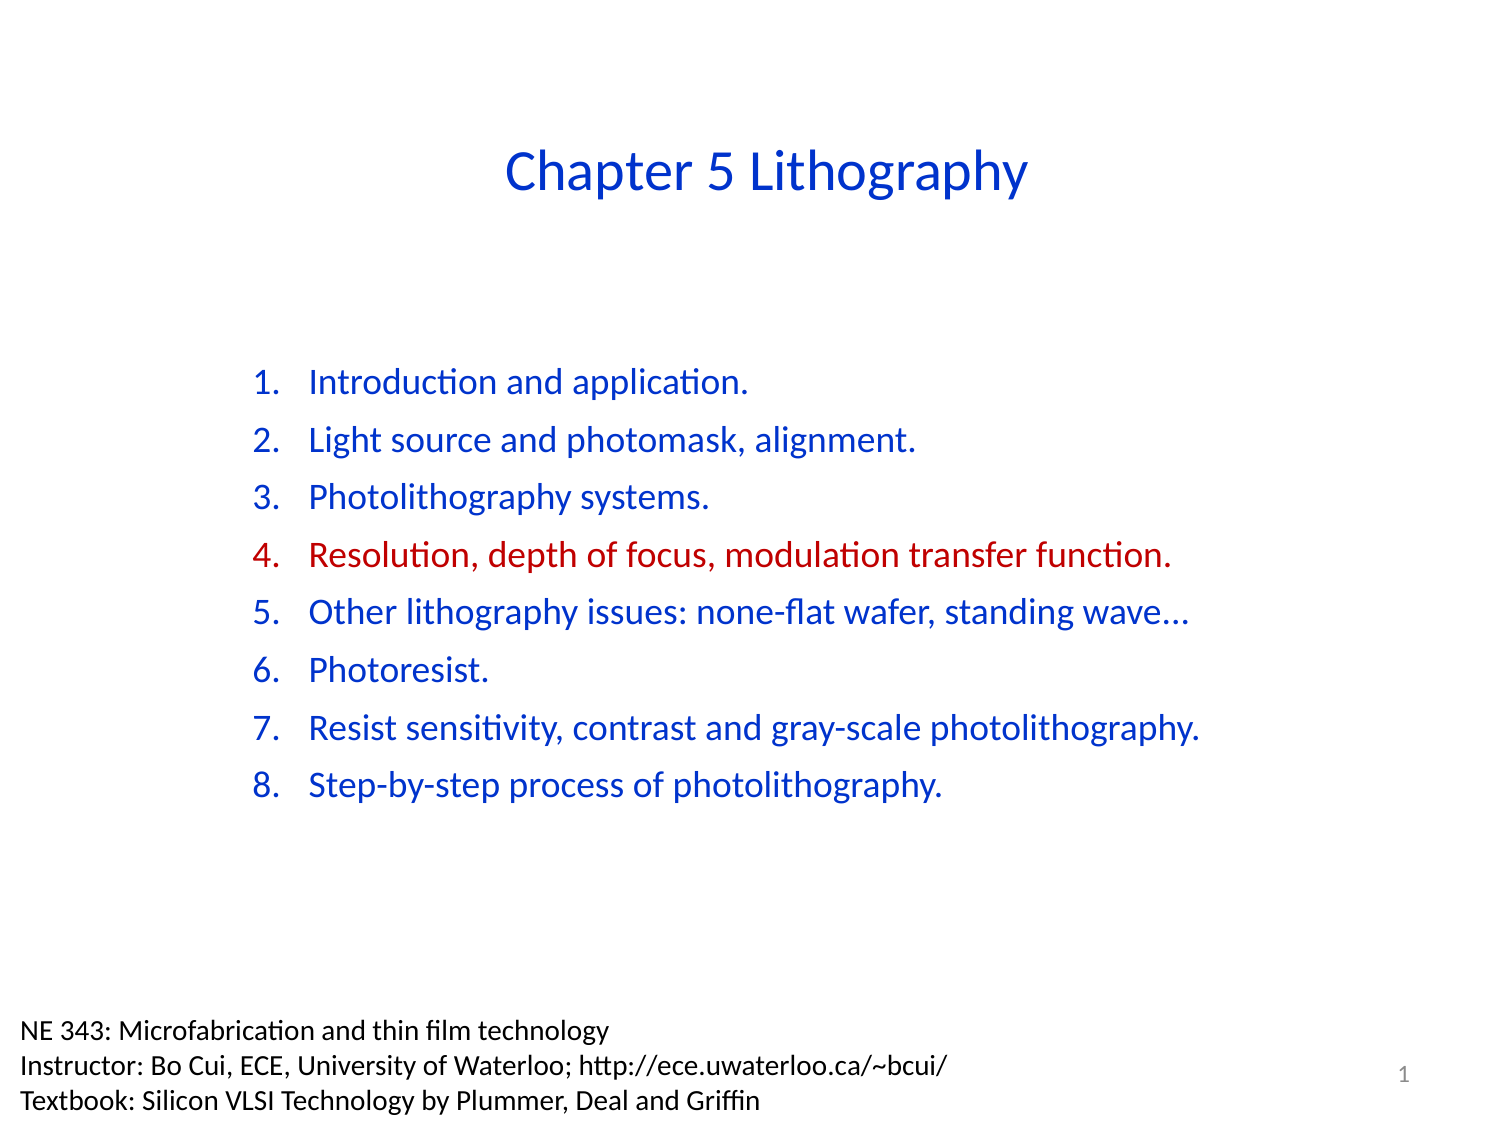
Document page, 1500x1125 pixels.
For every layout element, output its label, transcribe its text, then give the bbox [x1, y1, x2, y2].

text_box NE 343: Microfabrication and thin film technology Instructor: Bo Cui, ECE, University of Waterloo; http://ece.uwaterloo.ca/~bcui/ Textbook: Silicon VLSI Technology by Plummer, Deal and Griffin [5, 1003, 964, 1124]
text_box Chapter 5 Lithography [490, 125, 1044, 210]
text_box Introduction and application. Light source and photomask, alignment. Photolithography systems. Resolution, depth of focus, modulation transfer function. Other lithography issues: none-flat wafer, standing wave... Photoresist. Resist sensitivity, contrast and gray-scale photolithography. Step-by-step process of photolithography. [237, 349, 1250, 813]
slide_number 1 [1074, 1042, 1425, 1103]
